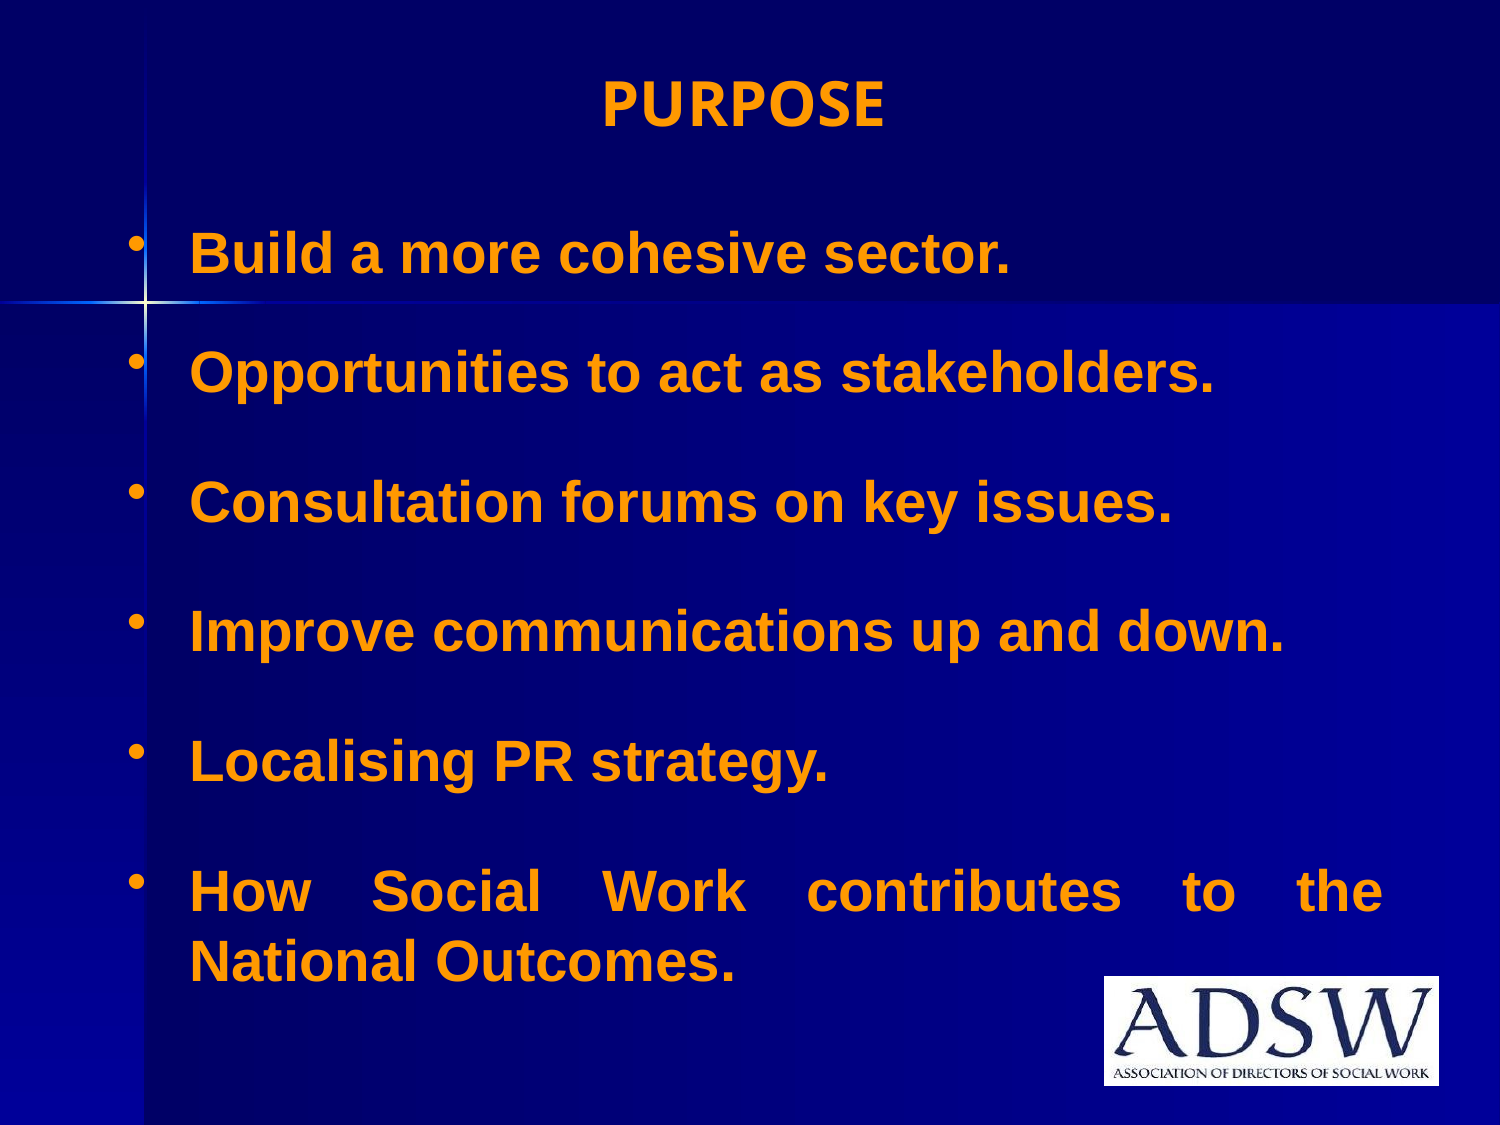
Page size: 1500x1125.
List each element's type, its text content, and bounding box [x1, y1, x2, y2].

text_box Build a more cohesive sector. [112, 208, 1400, 293]
text_box Opportunities to act as stakeholders. [112, 326, 1400, 411]
picture [1104, 976, 1439, 1086]
text_box Consultation forums on key issues. [112, 456, 1400, 541]
text_box How Social Work contributes to the National Outcomes. [112, 846, 1400, 1001]
text_box Localising PR strategy. [112, 716, 1400, 801]
title PURPOSE [159, 42, 1329, 161]
text_box Improve communications up and down. [112, 586, 1400, 671]
